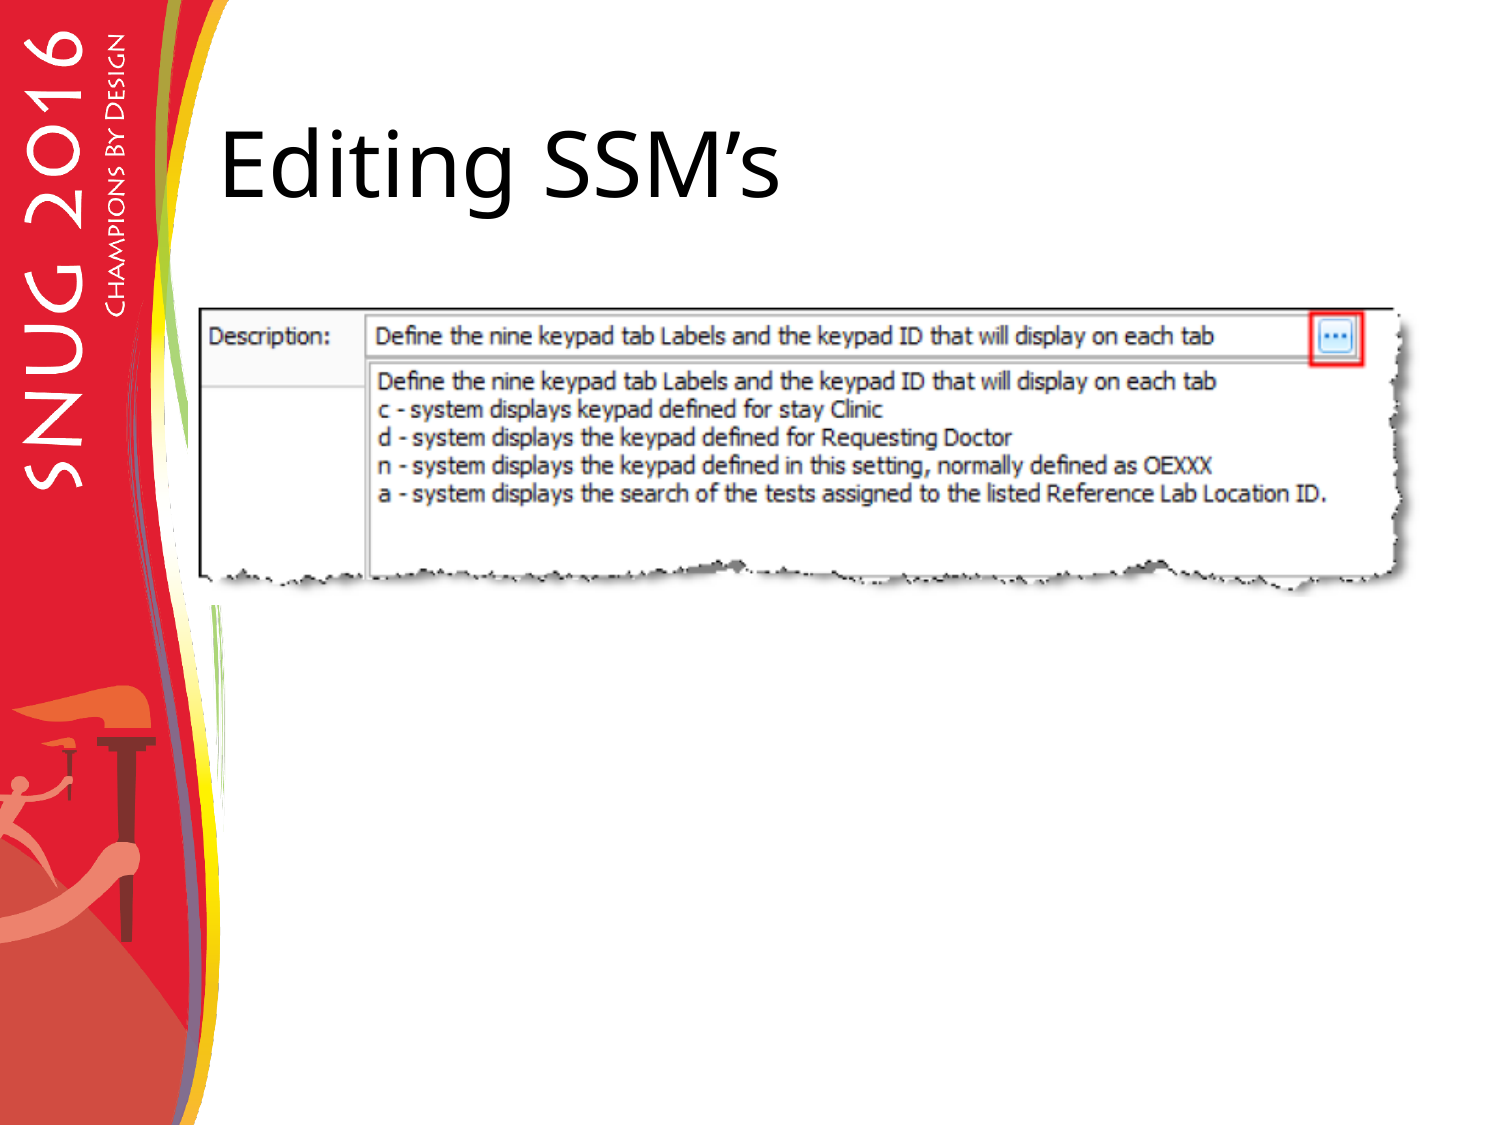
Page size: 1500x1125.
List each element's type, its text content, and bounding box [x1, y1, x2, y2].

title Editing SSM’s [202, 59, 1497, 278]
picture [0, 0, 1423, 1125]
